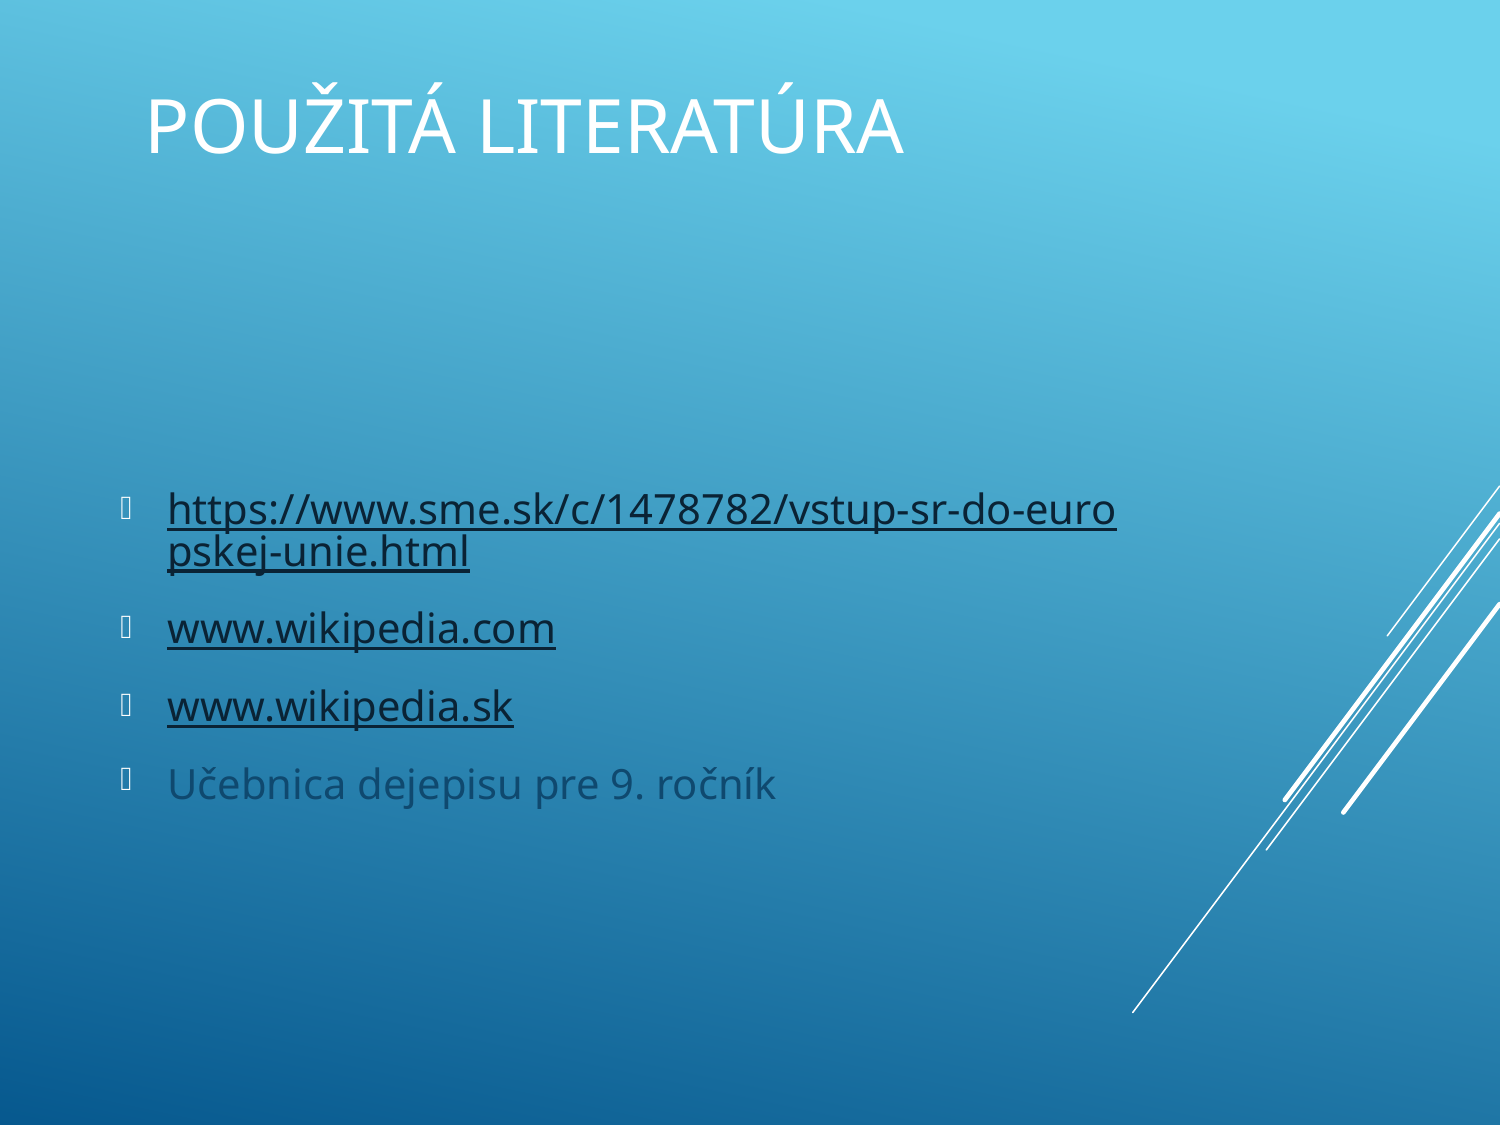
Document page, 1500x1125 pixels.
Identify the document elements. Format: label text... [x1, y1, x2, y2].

list https://www.sme.sk/c/1478782/vstup-sr-do-europskej-unie.html www.wikipedia.com www.wikipedia.sk Učebnica dejepisu pre 9. ročník [105, 328, 1156, 922]
title Použitá literatúra [0, 0, 1050, 248]
